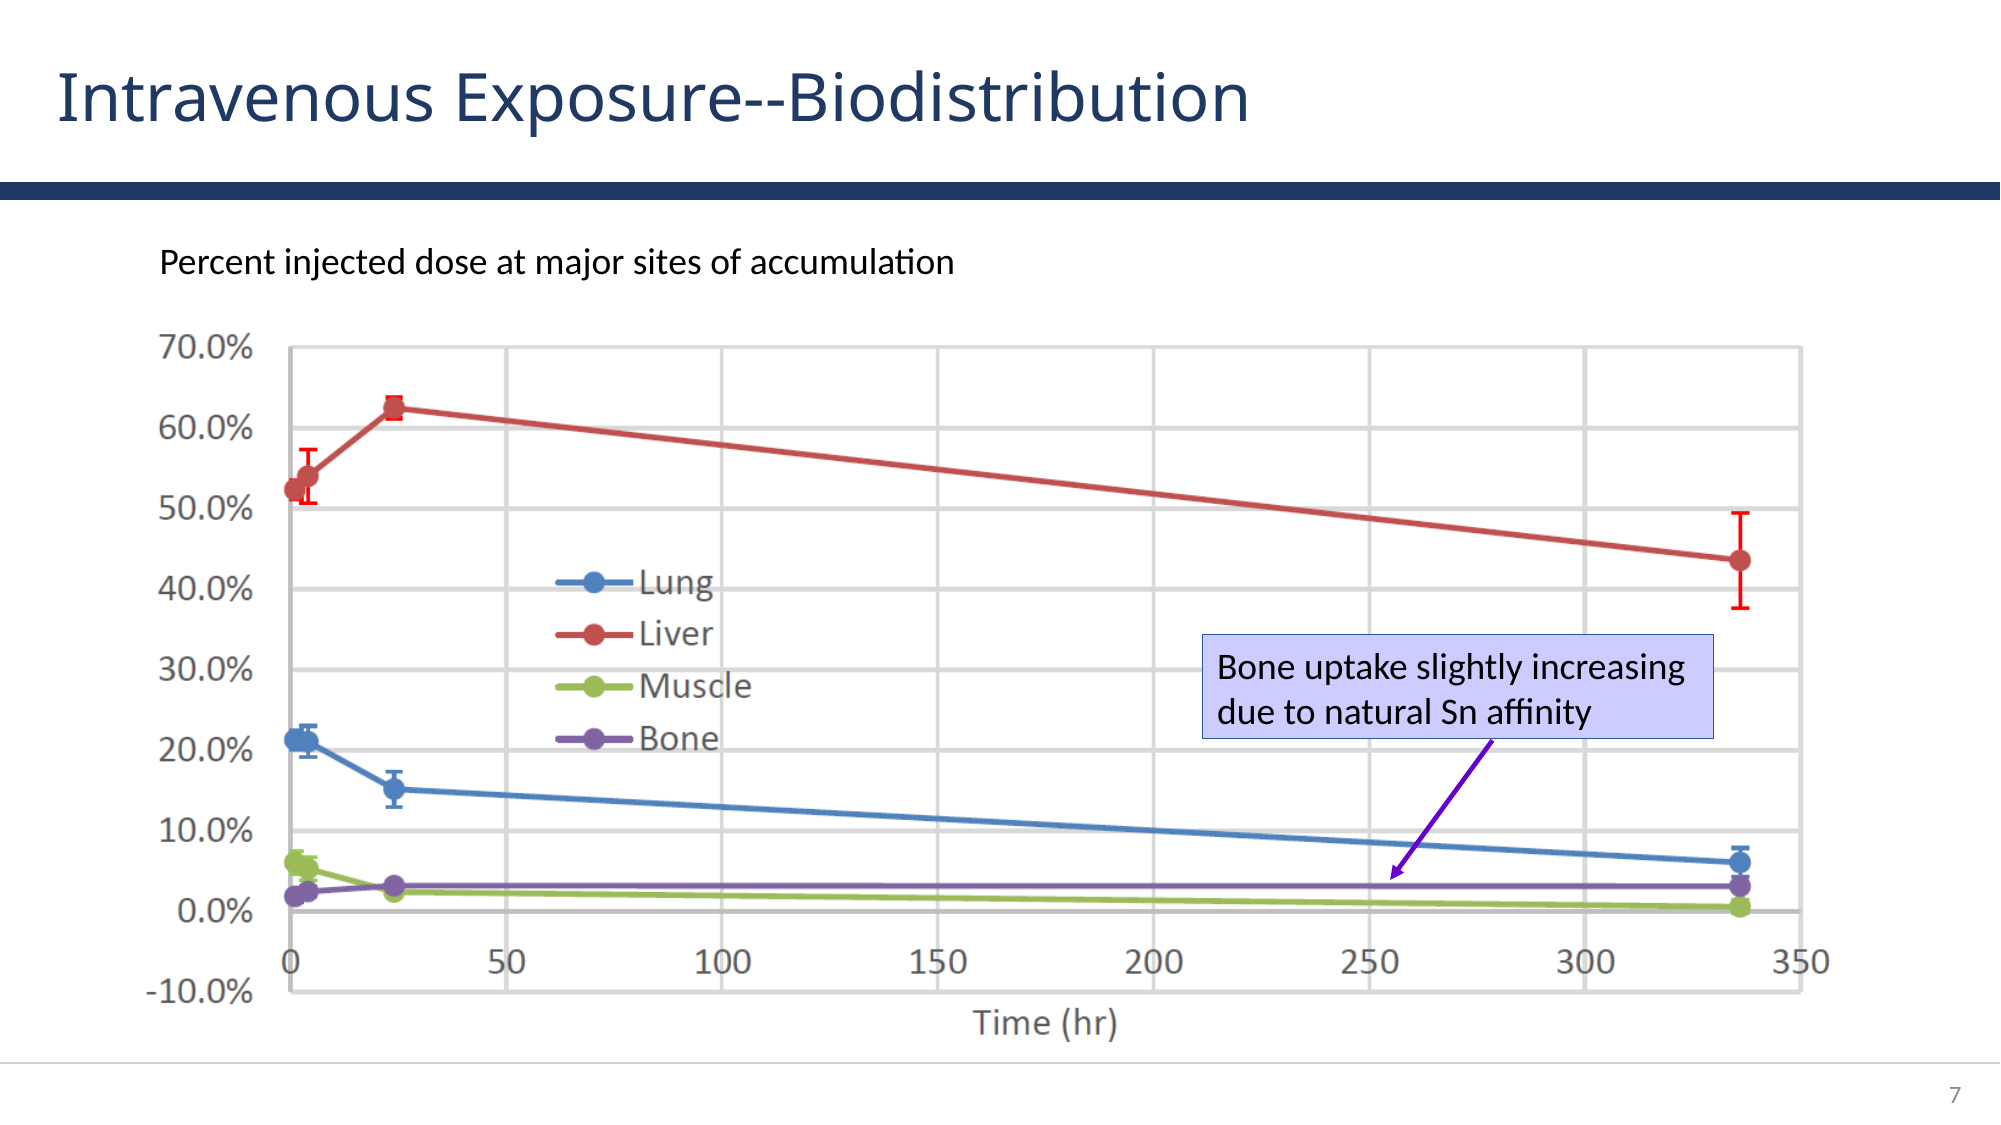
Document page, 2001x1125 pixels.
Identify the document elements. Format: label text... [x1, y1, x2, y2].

title Intravenous Exposure--Biodistribution [42, 22, 1768, 178]
text_box Percent injected dose at major sites of accumulation [144, 229, 1768, 289]
slide_number 6 [1526, 1064, 1977, 1124]
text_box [1390, 740, 1493, 880]
picture [132, 316, 1835, 1058]
